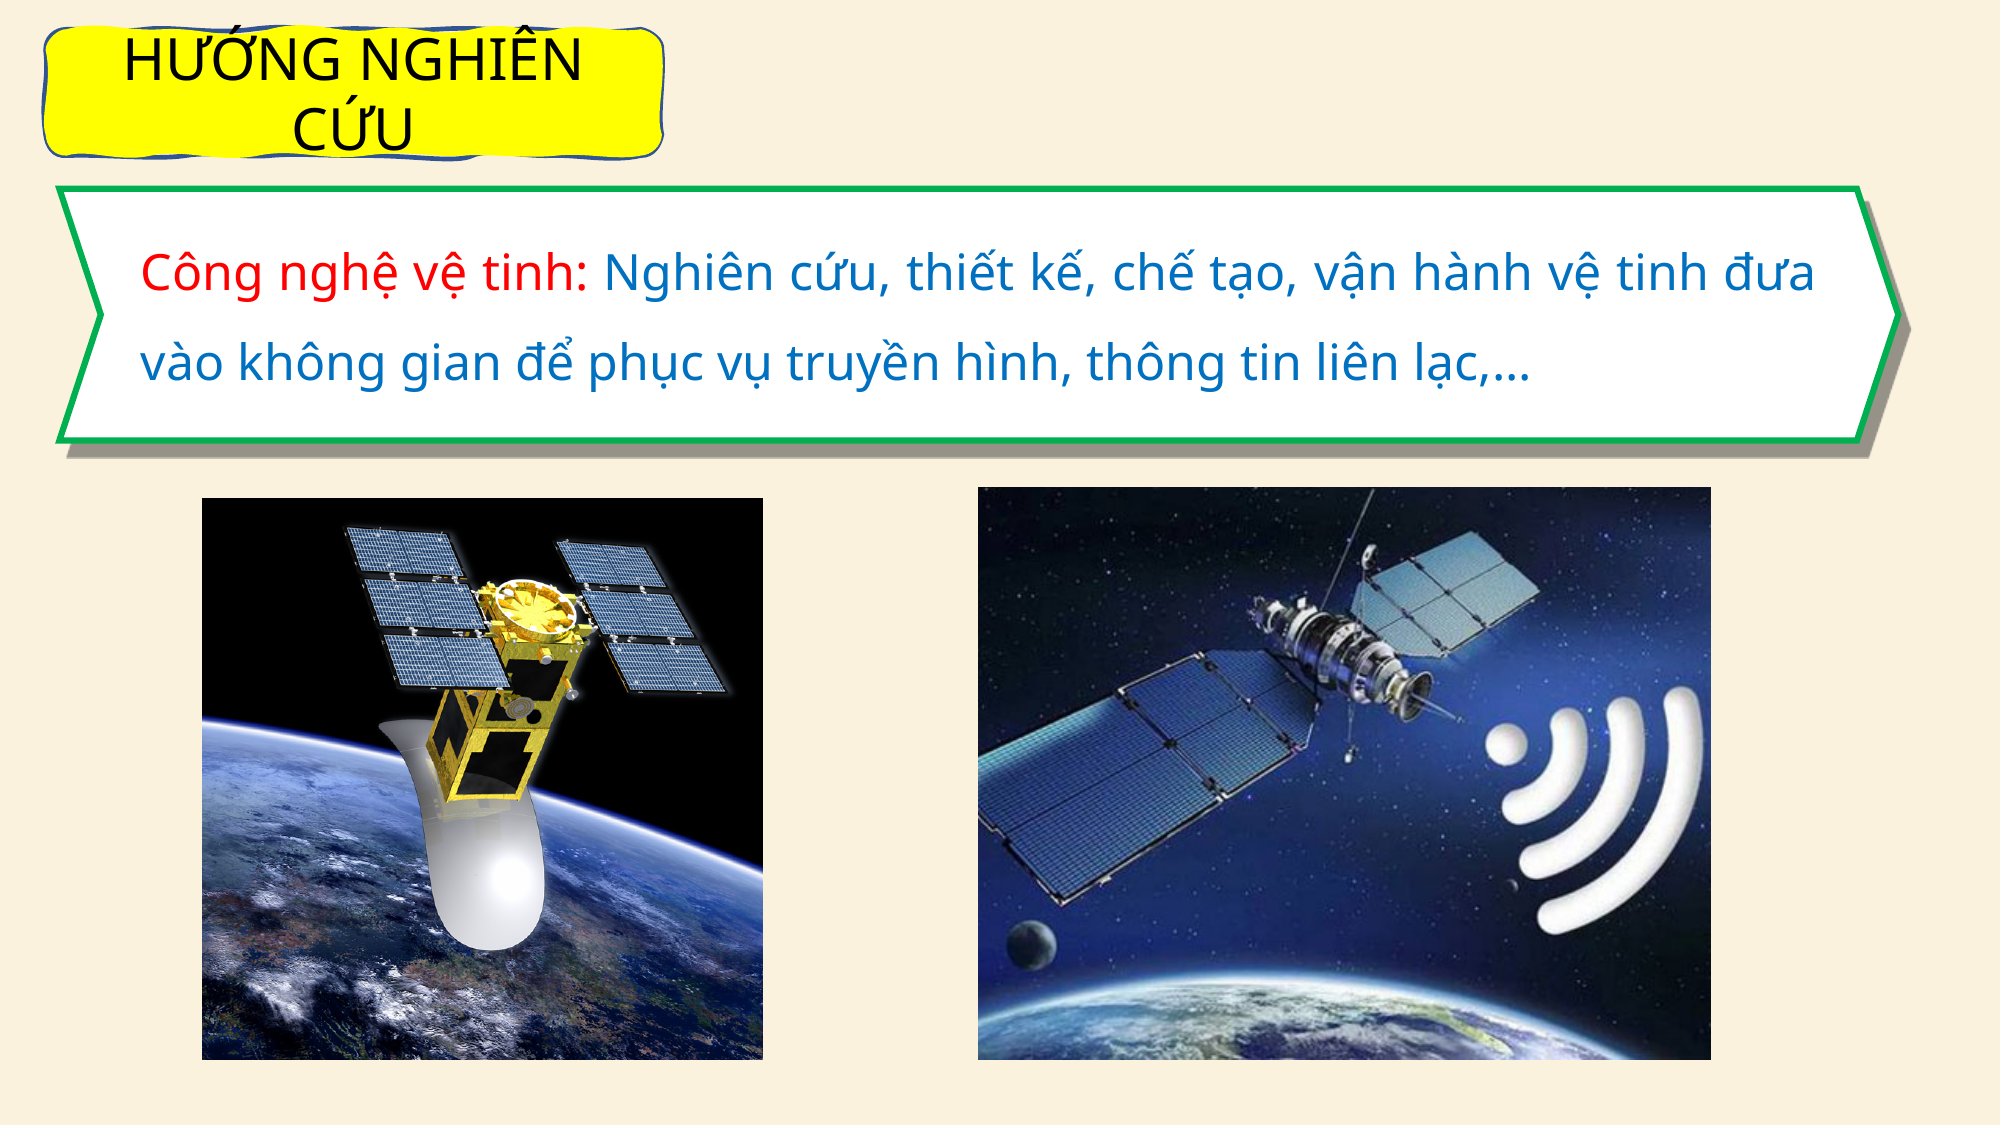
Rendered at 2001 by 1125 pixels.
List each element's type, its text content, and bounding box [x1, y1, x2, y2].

picture [202, 498, 763, 1060]
picture [978, 487, 1711, 1060]
text_box Công nghệ vệ tinh: Nghiên cứu, thiết kế, chế tạo, vận hành vệ tinh đưa vào không gian để phục vụ truyền hình, thông tin liên lạc,... [125, 203, 1832, 398]
text_box [59, 188, 1899, 441]
text_box HƯỚNG NGHIÊN CỨU [43, 25, 663, 160]
